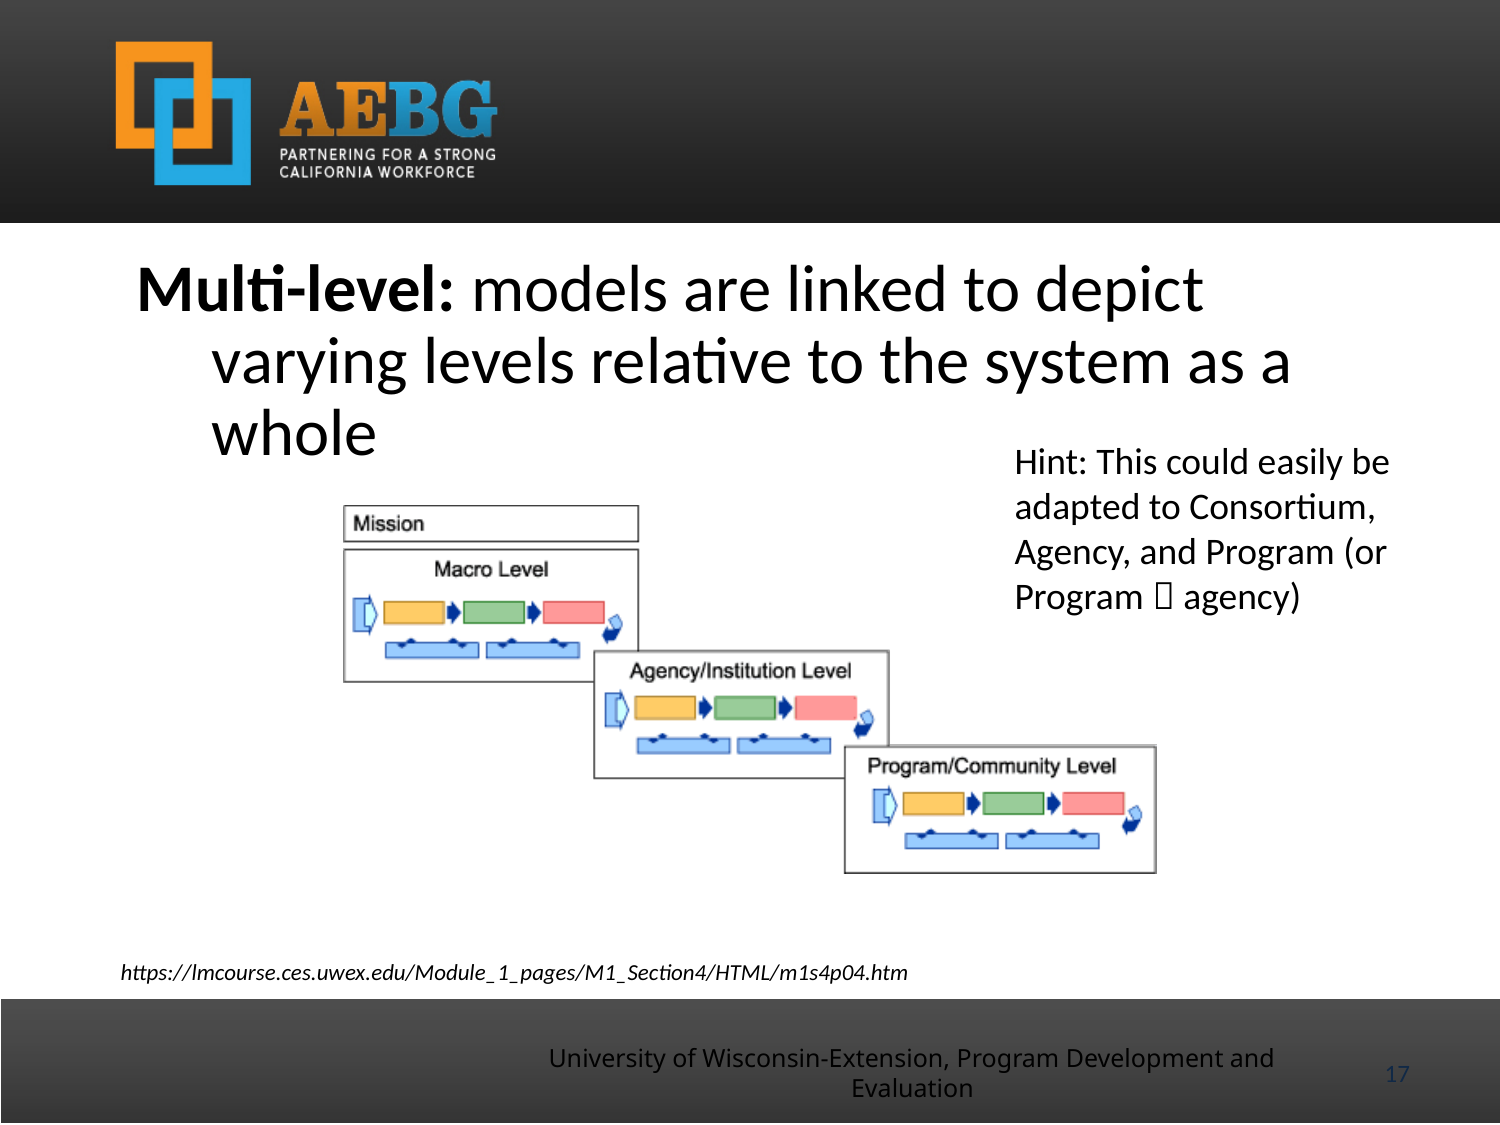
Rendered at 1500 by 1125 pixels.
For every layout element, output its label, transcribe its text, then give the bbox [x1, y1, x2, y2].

footer University of Wisconsin-Extension, Program Development and Evaluation [525, 1042, 1300, 1103]
slide_number 17 [1325, 1042, 1425, 1103]
title Multi-level: models are linked to depict varying levels relative to the system as a whole [112, 299, 1426, 424]
picture [1, 999, 1500, 1123]
text_box Hint: This could easily be adapted to Consortium, Agency, and Program (or Program  agency) [999, 429, 1463, 625]
picture [0, 0, 1500, 223]
text_box https://lmcourse.ces.uwex.edu/Module_1_pages/M1_Section4/HTML/m1s4p04.htm [105, 950, 925, 993]
picture [342, 505, 1157, 874]
